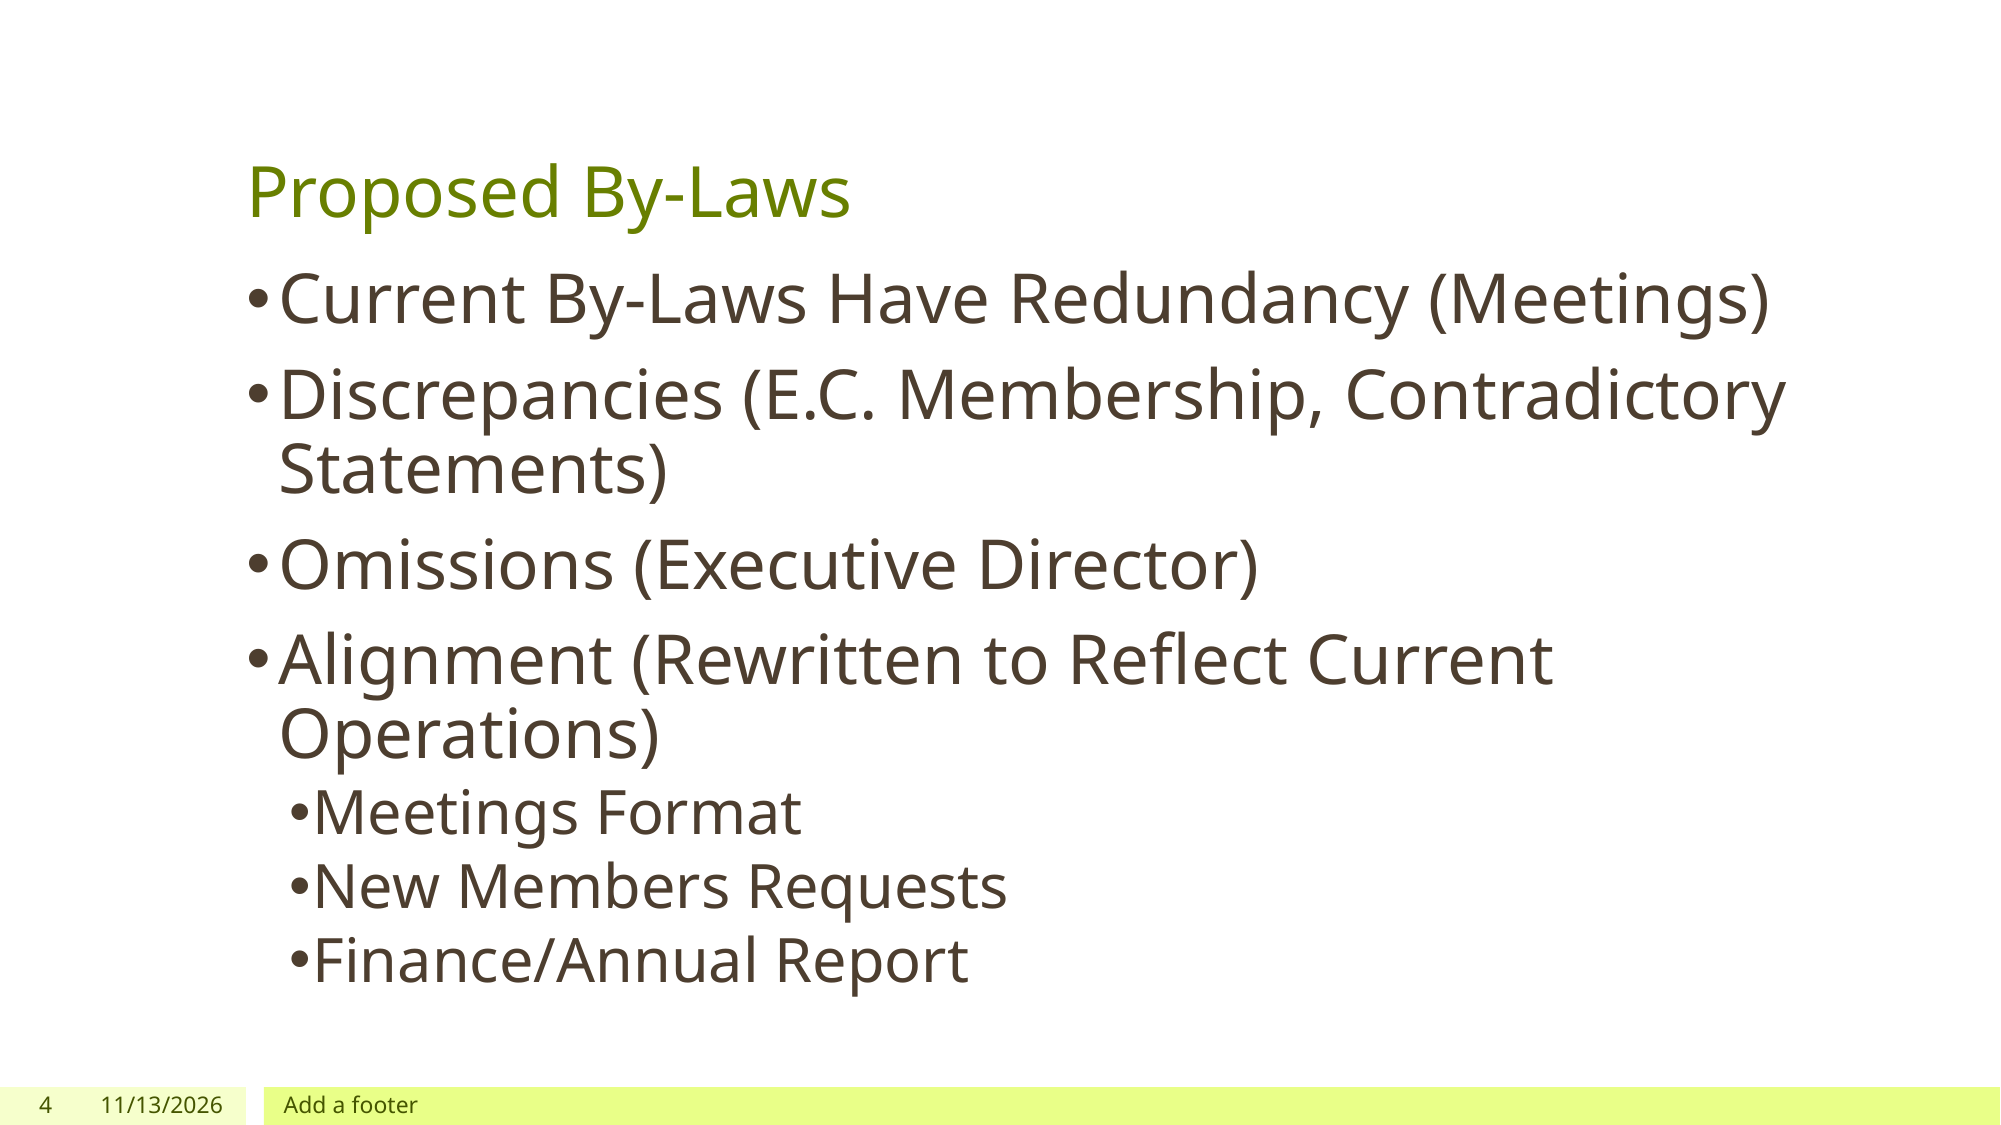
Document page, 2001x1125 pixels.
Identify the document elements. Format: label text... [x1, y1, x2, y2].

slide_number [74, 1087, 239, 1125]
title Proposed By-Laws [231, 45, 1769, 240]
footer Add a footer [268, 1087, 1769, 1125]
list Current By-Laws Have Redundancy (Meetings) Discrepancies (E.C. Membership, Contradictory Statements) Omissions (Executive Director) Alignment (Rewritten to Reflect Current Operations) Meetings Format New Members Requests Finance/Annual Report [231, 256, 1897, 1015]
slide_number 4 [0, 1087, 68, 1125]
